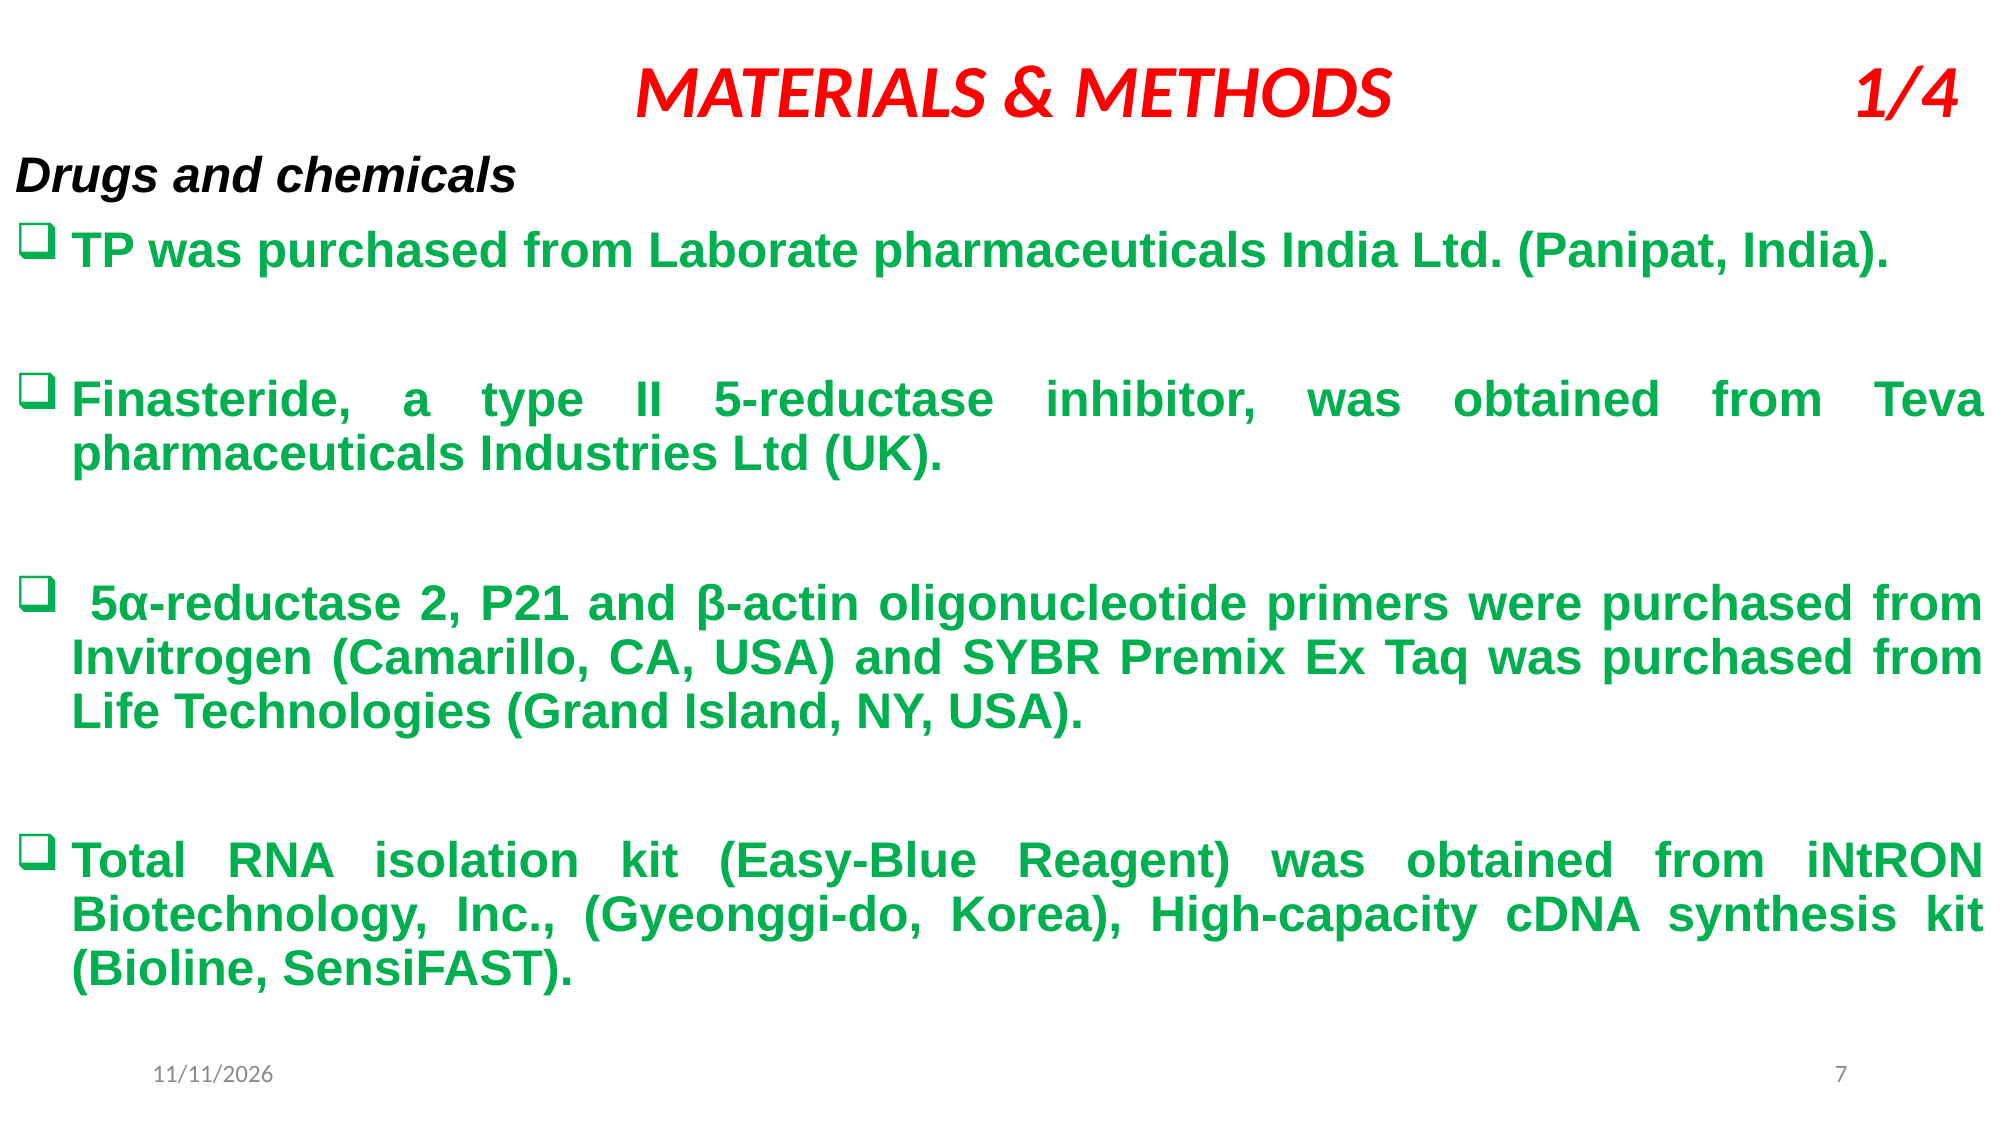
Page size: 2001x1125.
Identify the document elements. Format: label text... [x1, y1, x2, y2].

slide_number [137, 1042, 588, 1103]
subtitle Drugs and chemicals TP was purchased from Laborate pharmaceuticals India Ltd. (Panipat, India). Finasteride, a type II 5-reductase inhibitor, was obtained from Teva pharmaceuticals Industries Ltd (UK). 5α-reductase 2, P21 and β-actin oligonucleotide primers were purchased from Invitrogen (Camarillo, CA, USA) and SYBR Premix Ex Taq was purchased from Life Technologies (Grand Island, NY, USA). Total RNA isolation kit (Easy-Blue Reagent) was obtained from iNtRON Biotechnology, Inc., (Gyeonggi-do, Korea), High-capacity cDNA synthesis kit (Bioline, SensiFAST). [0, 141, 2000, 1125]
title MATERIALS & METHODS 1/4 [0, 0, 2000, 141]
slide_number 7 [1412, 1042, 1863, 1103]
